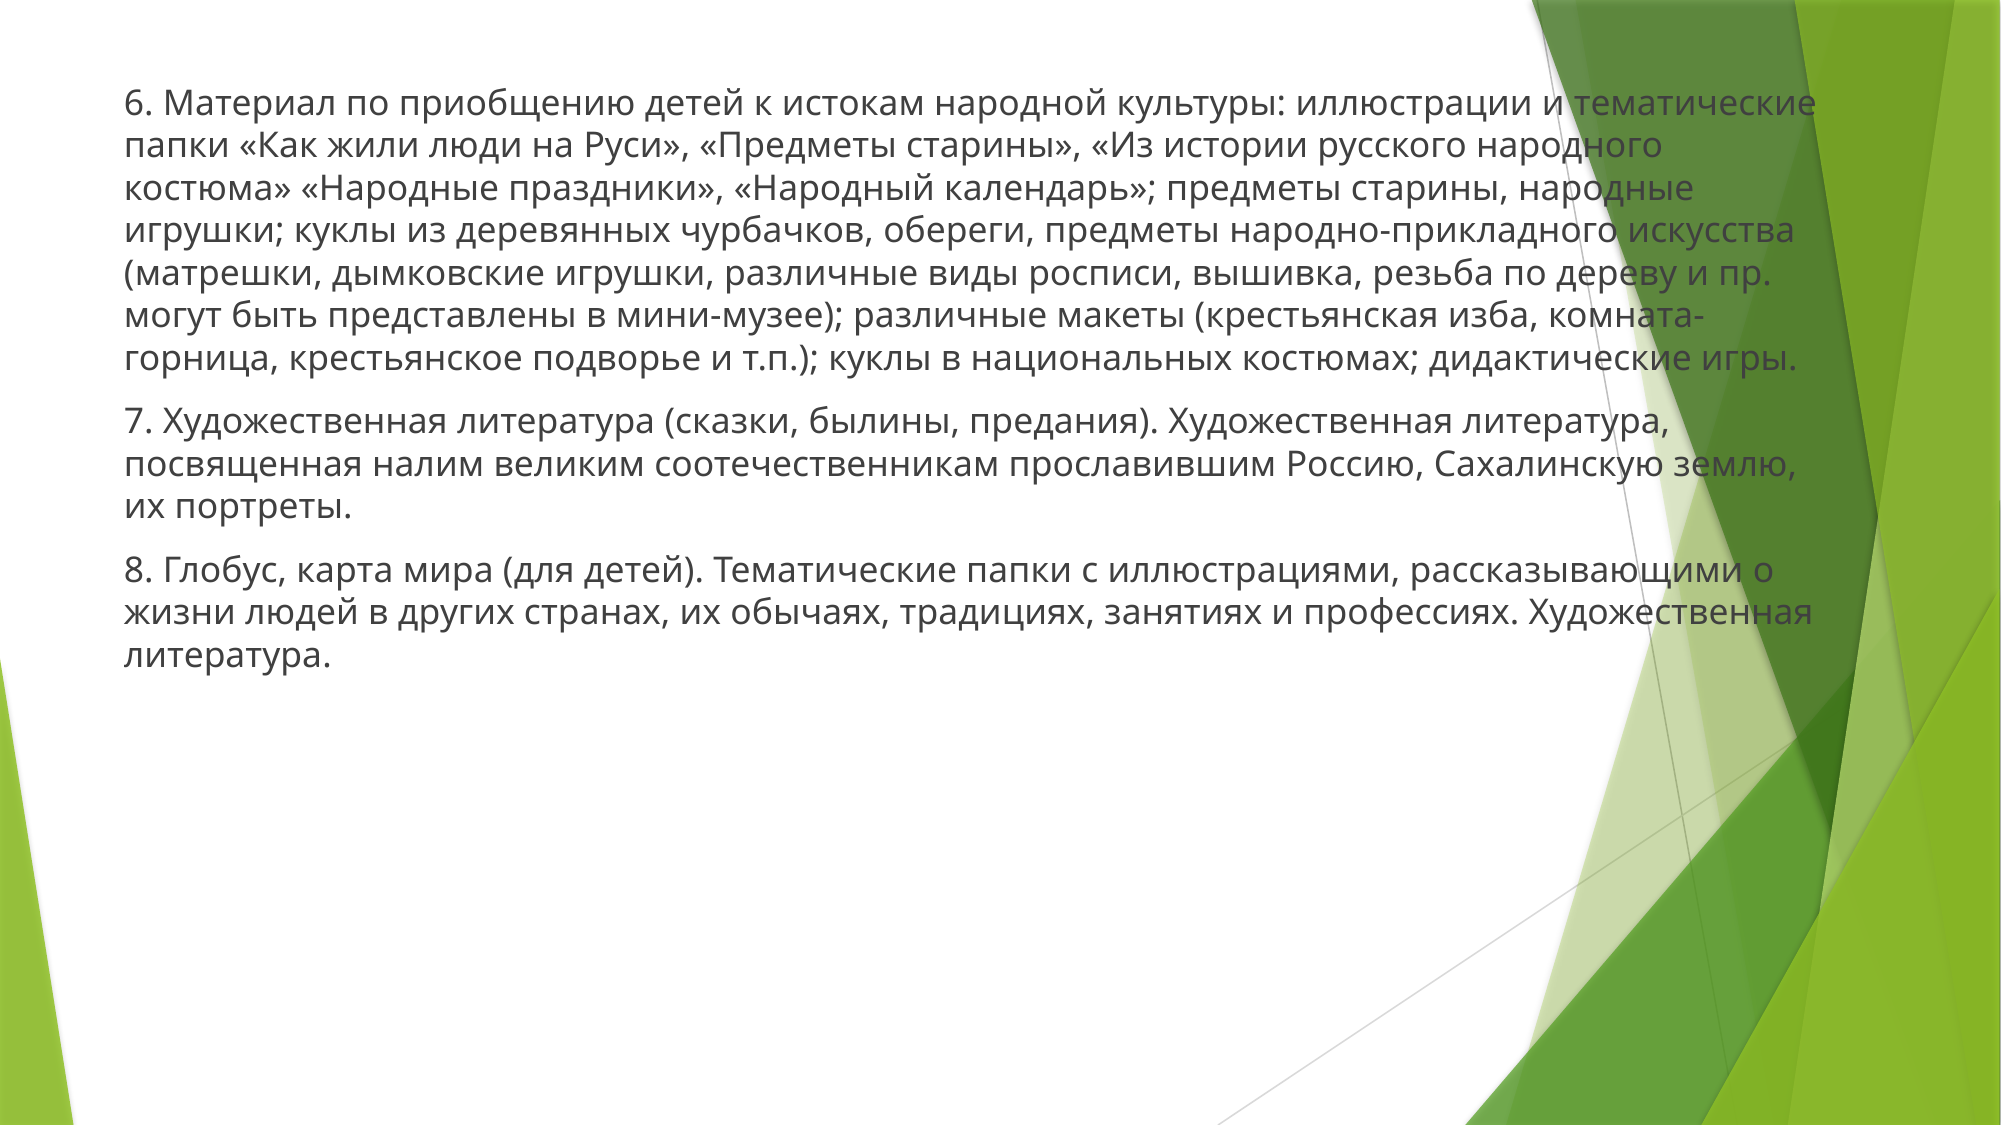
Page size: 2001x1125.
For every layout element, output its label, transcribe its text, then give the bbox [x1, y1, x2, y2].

list 6. Материал по приобщению детей к истокам народной культуры: иллюстрации и тематические папки «Как жили люди на Руси», «Предметы старины», «Из истории русского народного костюма» «Народные праздники», «Народный календарь»; предметы старины, народные игрушки; куклы из деревянных чурбачков, обереги, предметы народно-прикладного искусства (матрешки, дымковские игрушки, различные виды росписи, вышивка, резьба по дереву и пр. могут быть представлены в мини-музее); различные макеты (крестьянская изба, комната-горница, крестьянское подворье и т.п.); куклы в национальных костюмах; дидактические игры. 7. Художественная литература (сказки, былины, предания). Художественная литература, посвященная налим великим соотечественникам прославившим Россию, Сахалинскую землю, их портреты. 8. Глобус, карта мира (для детей). Тематические папки с иллюстрациями, рассказывающими о жизни людей в других странах, их обычаях, традициях, занятиях и профессиях. Художественная литература. [108, 72, 1850, 981]
